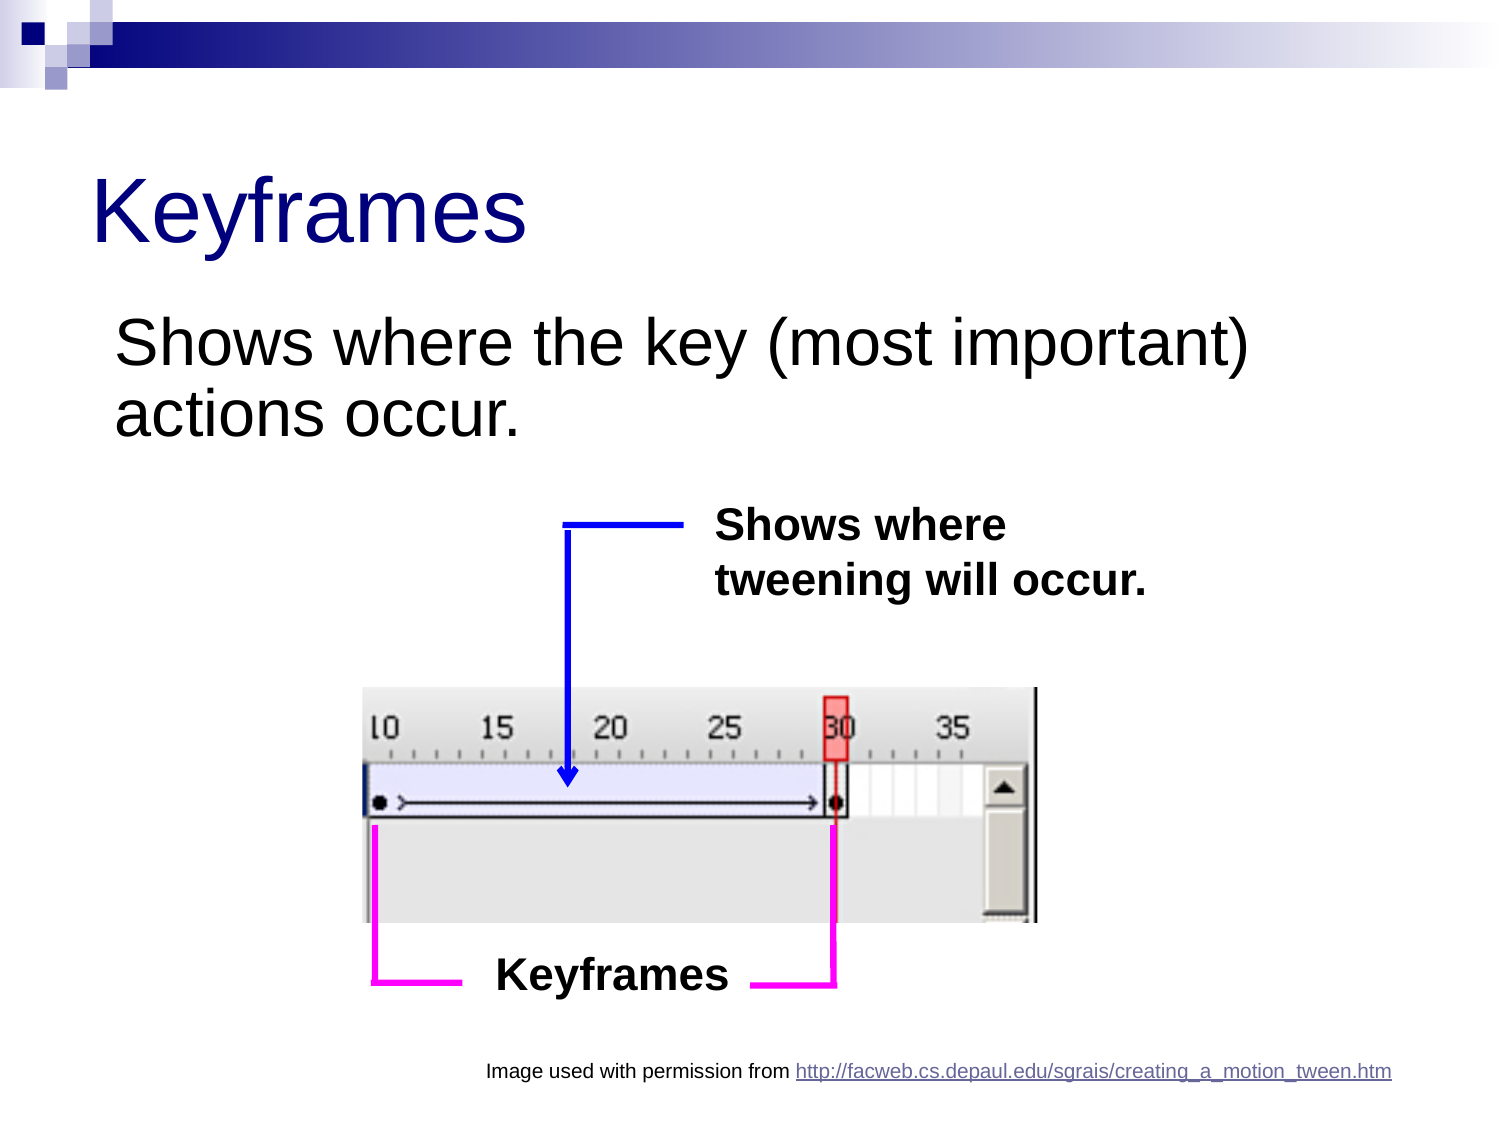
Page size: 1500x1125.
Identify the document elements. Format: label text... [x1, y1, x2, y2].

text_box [362, 487, 1197, 1008]
title Keyframes [75, 137, 1425, 275]
list Shows where the key (most important) actions occur. [99, 299, 1300, 425]
text_box Image used with permission from http://facweb.cs.depaul.edu/sgrais/creating_a_motion_tween.htm [237, 1050, 1413, 1090]
